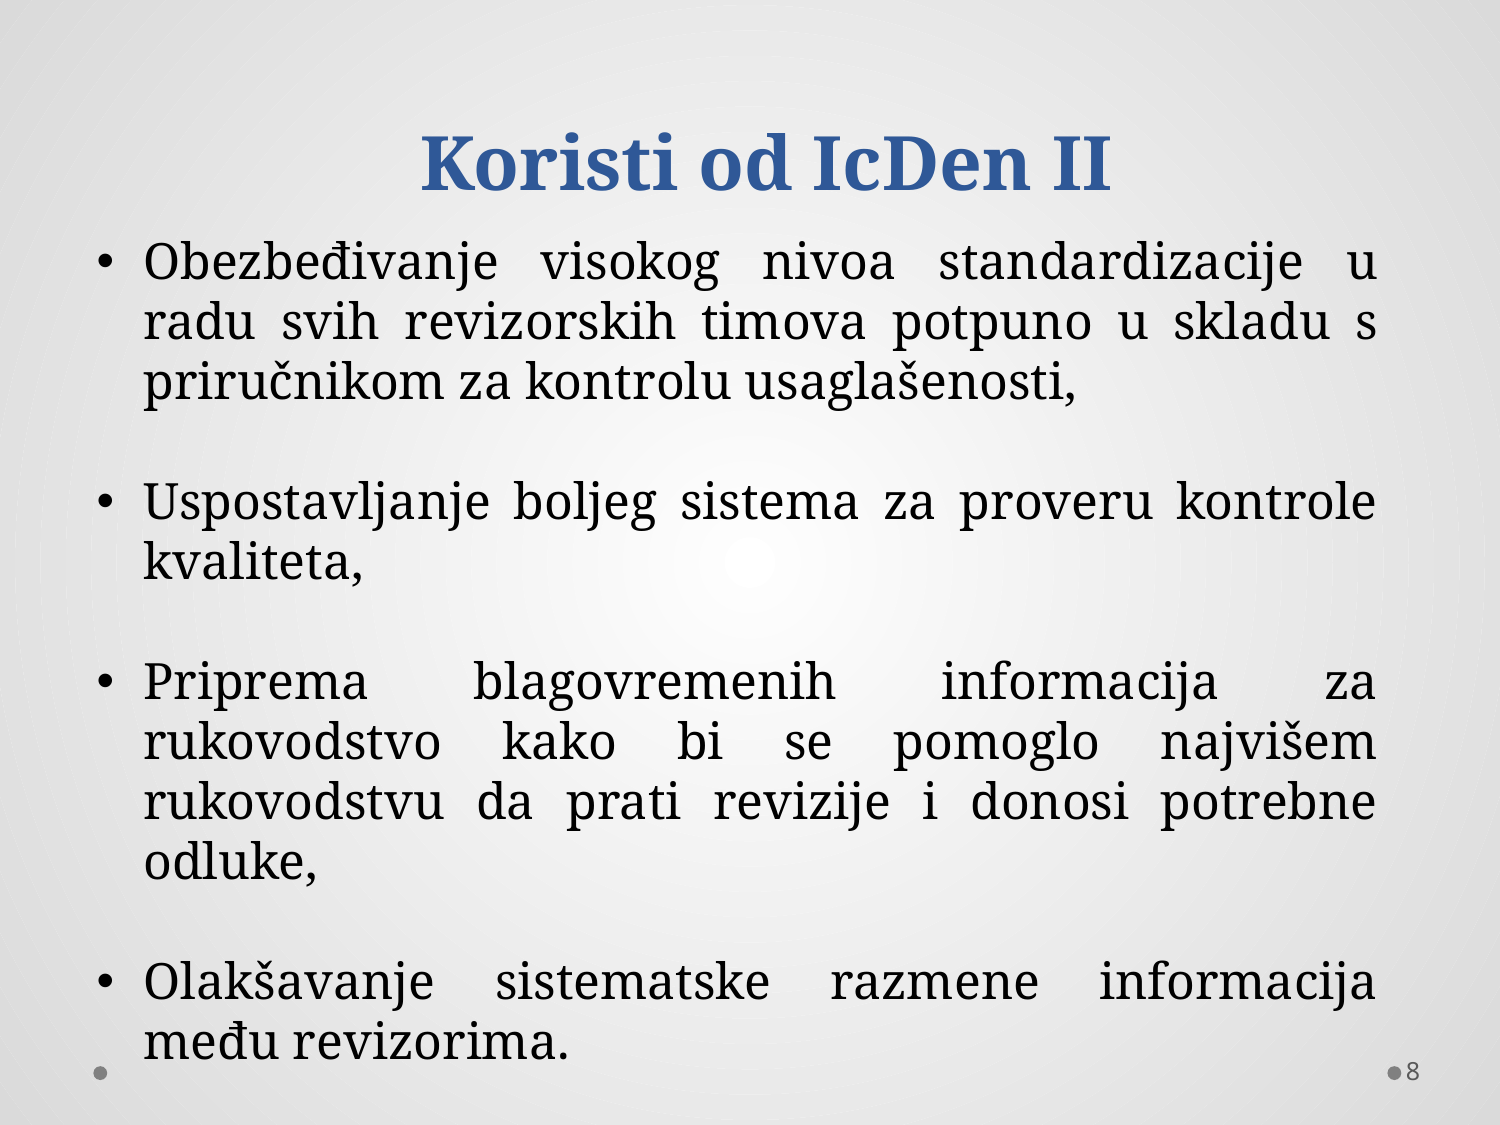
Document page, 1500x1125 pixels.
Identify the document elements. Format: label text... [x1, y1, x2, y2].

slide_number 8 [1401, 1042, 1494, 1103]
text_box Koristi od IcDen II [128, 82, 1404, 214]
text_box Obezbeđivanje visokog nivoa standardizacije u radu svih revizorskih timova potpuno u skladu s priručnikom za kontrolu usaglašenosti, Uspostavljanje boljeg sistema za proveru kontrole kvaliteta, Priprema blagovremenih informacija za rukovodstvo kako bi se pomoglo najvišem rukovodstvu da prati revizije i donosi potrebne odluke, Olakšavanje sistematske razmene informacija među revizorima. [81, 222, 1394, 1125]
